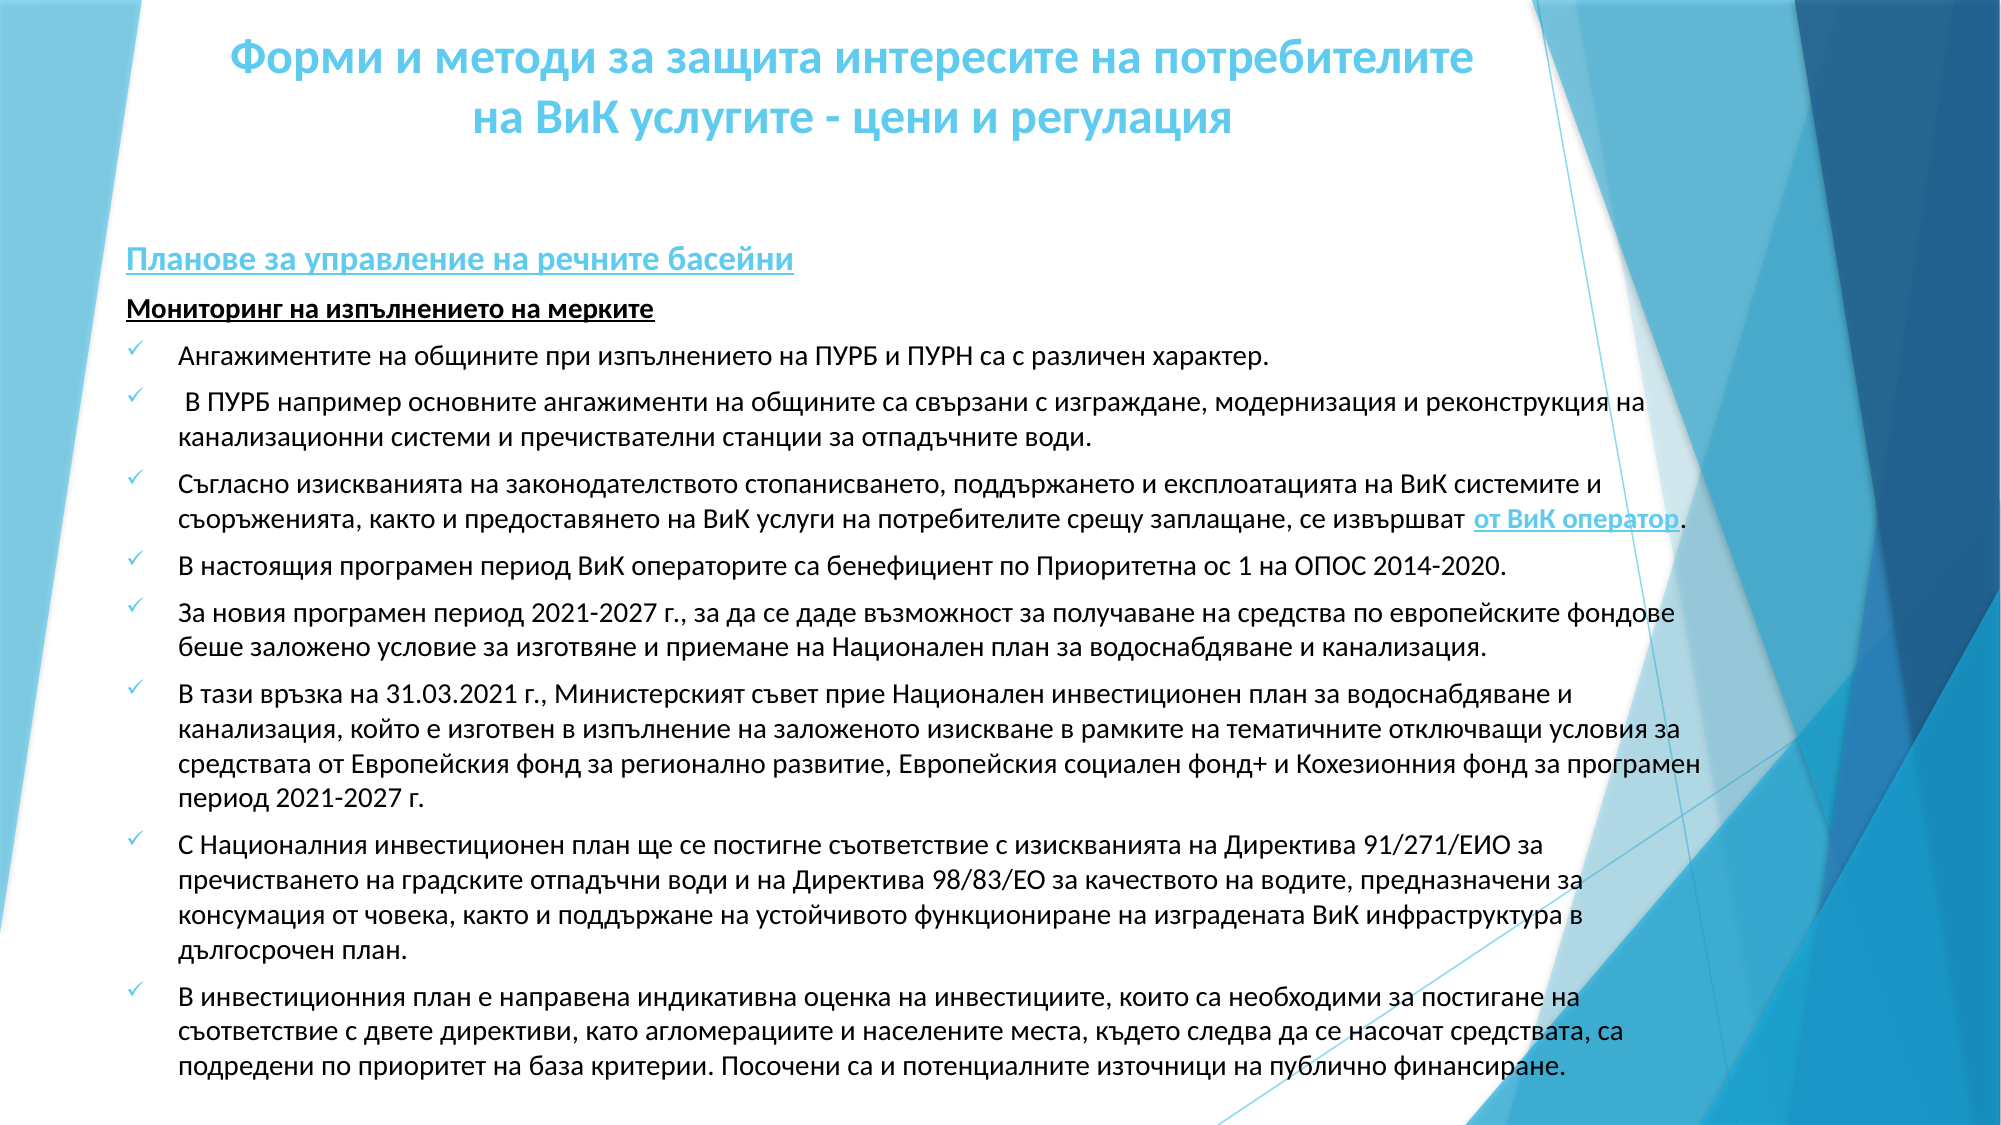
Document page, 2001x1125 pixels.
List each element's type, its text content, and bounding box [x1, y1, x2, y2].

subtitle Планове за управление на речните басейни Мониторинг на изпълнението на мерките Ангажиментите на общините при изпълнението на ПУРБ и ПУРН са с различен характер. В ПУРБ например основните ангажименти на общините са свързани с изграждане, модернизация и реконструкция на канализационни системи и пречиствателни станции за отпадъчните води. Съгласно изискванията на законодателството стопанисването, поддържането и експлоатацията на ВиК системите и съоръженията, както и предоставянето на ВиК услуги на потребителите срещу заплащане, се извършват от ВиК оператор. В настоящия програмен период ВиК операторите са бенефициент по Приоритетна ос 1 на ОПОС 2014-2020. За новия програмен период 2021-2027 г., за да се даде възможност за получаване на средства по европейските фондове беше заложено условие за изготвяне и приемане на Национален план за водоснабдяване и канализация. В тази връзка на 31.03.2021 г., Министерският съвет прие Национален инвестиционен план за водоснабдяване и канализация, който е изготвен в изпълнение на заложеното изискване в рамките на тематичните отключващи условия за средствата от Европейския фонд за регионално развитие, Европейския социален фонд+ и Кохезионния фонд за програмен период 2021-2027 г. С Националния инвестиционен план ще се постигне съответствие с изискванията на Директива 91/271/ЕИО за пречистването на градските отпадъчни води и на Директива 98/83/ЕО за качеството на водите, предназначени за консумация от човека, както и поддържане на устойчивото функциониране на изградената ВиК инфраструктура в дългосрочен план. В инвестиционния план е направена индикативна оценка на инвестициите, които са необходими за постигане на съответствие с двете директиви, като агломерациите и населените места, където следва да се насочат средствата, са подредени по приоритет на база критерии. Посочени са и потенциалните източници на публично финансиране. [111, 227, 1745, 1100]
title Форми и методи за защита интересите на потребителите на ВиК услугите - цени и регулация [188, 18, 1518, 152]
